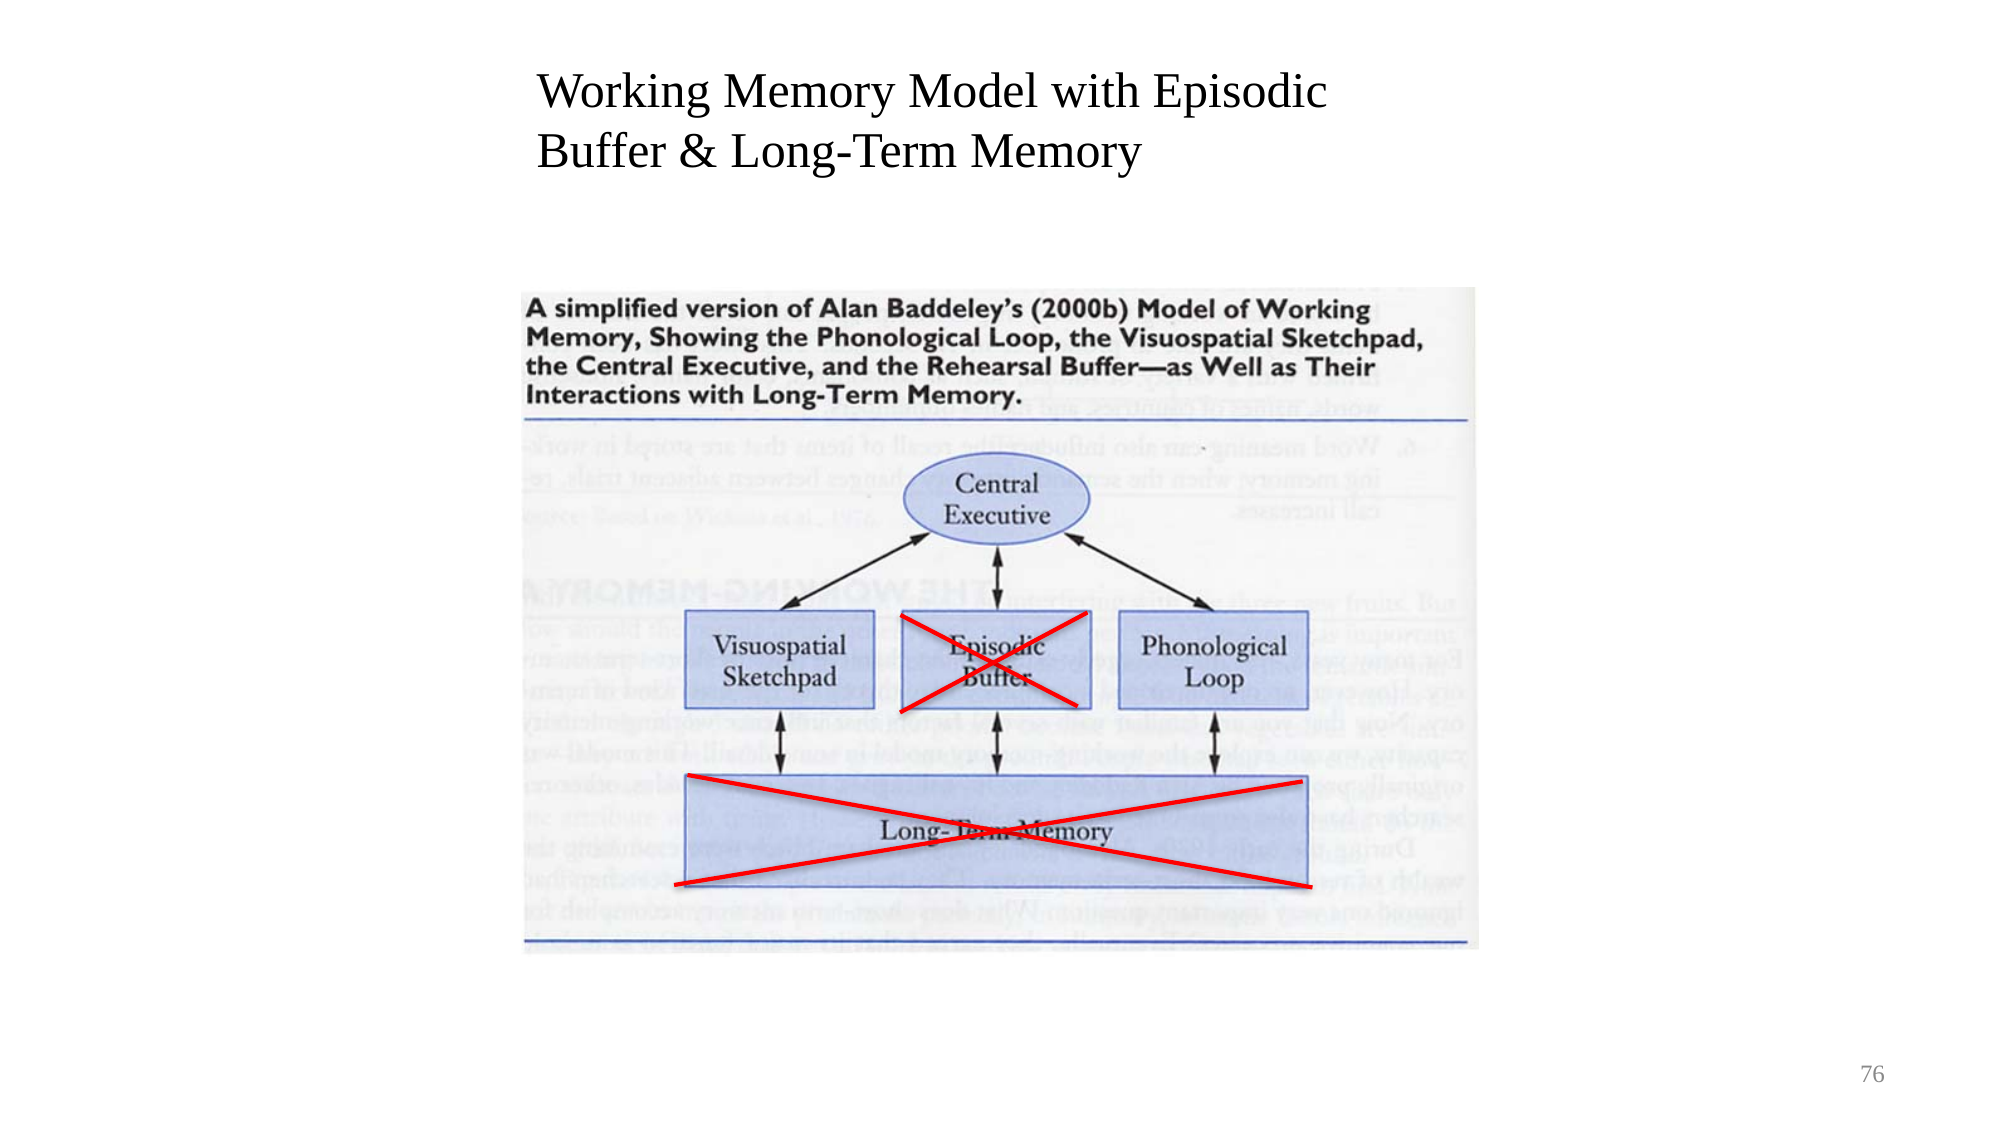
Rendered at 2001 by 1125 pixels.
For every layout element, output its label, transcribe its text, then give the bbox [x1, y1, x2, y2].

slide_number 76 [1433, 1042, 1900, 1103]
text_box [687, 774, 1313, 888]
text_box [899, 612, 1088, 713]
picture [521, 287, 1479, 957]
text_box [673, 781, 1303, 886]
text_box Working Memory Model with Episodic Buffer & Long-Term Memory [521, 49, 1372, 185]
